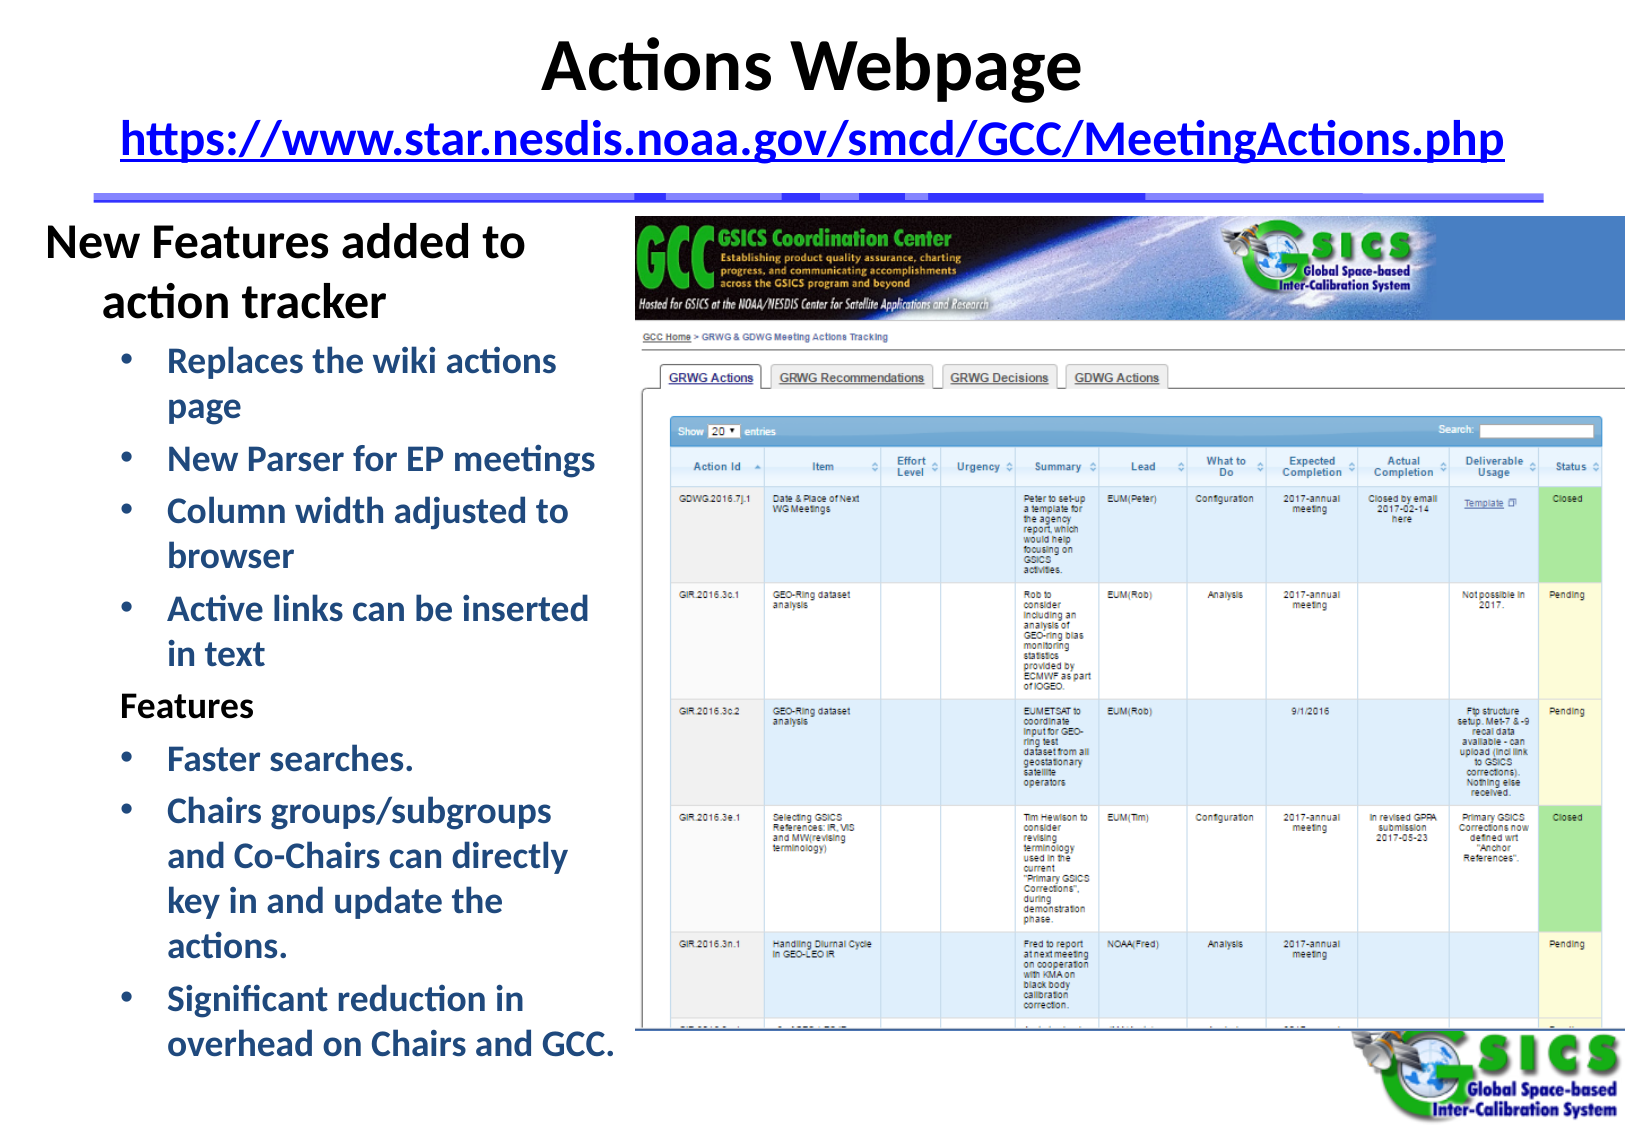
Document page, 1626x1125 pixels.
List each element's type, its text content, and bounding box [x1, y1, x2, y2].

picture [1343, 1032, 1625, 1125]
title Actions Webpage https://www.star.nesdis.noaa.gov/smcd/GCC/MeetingActions.php [80, 12, 1544, 170]
text_box New Features added to action tracker Replaces the wiki actions page New Parser for EP meetings Column width adjusted to browser Active links can be inserted in text Features Faster searches. Chairs groups/subgroups and Co-Chairs can directly key in and update the actions. Significant reduction in overhead on Chairs and GCC. [30, 201, 635, 1054]
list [634, 216, 1625, 1032]
